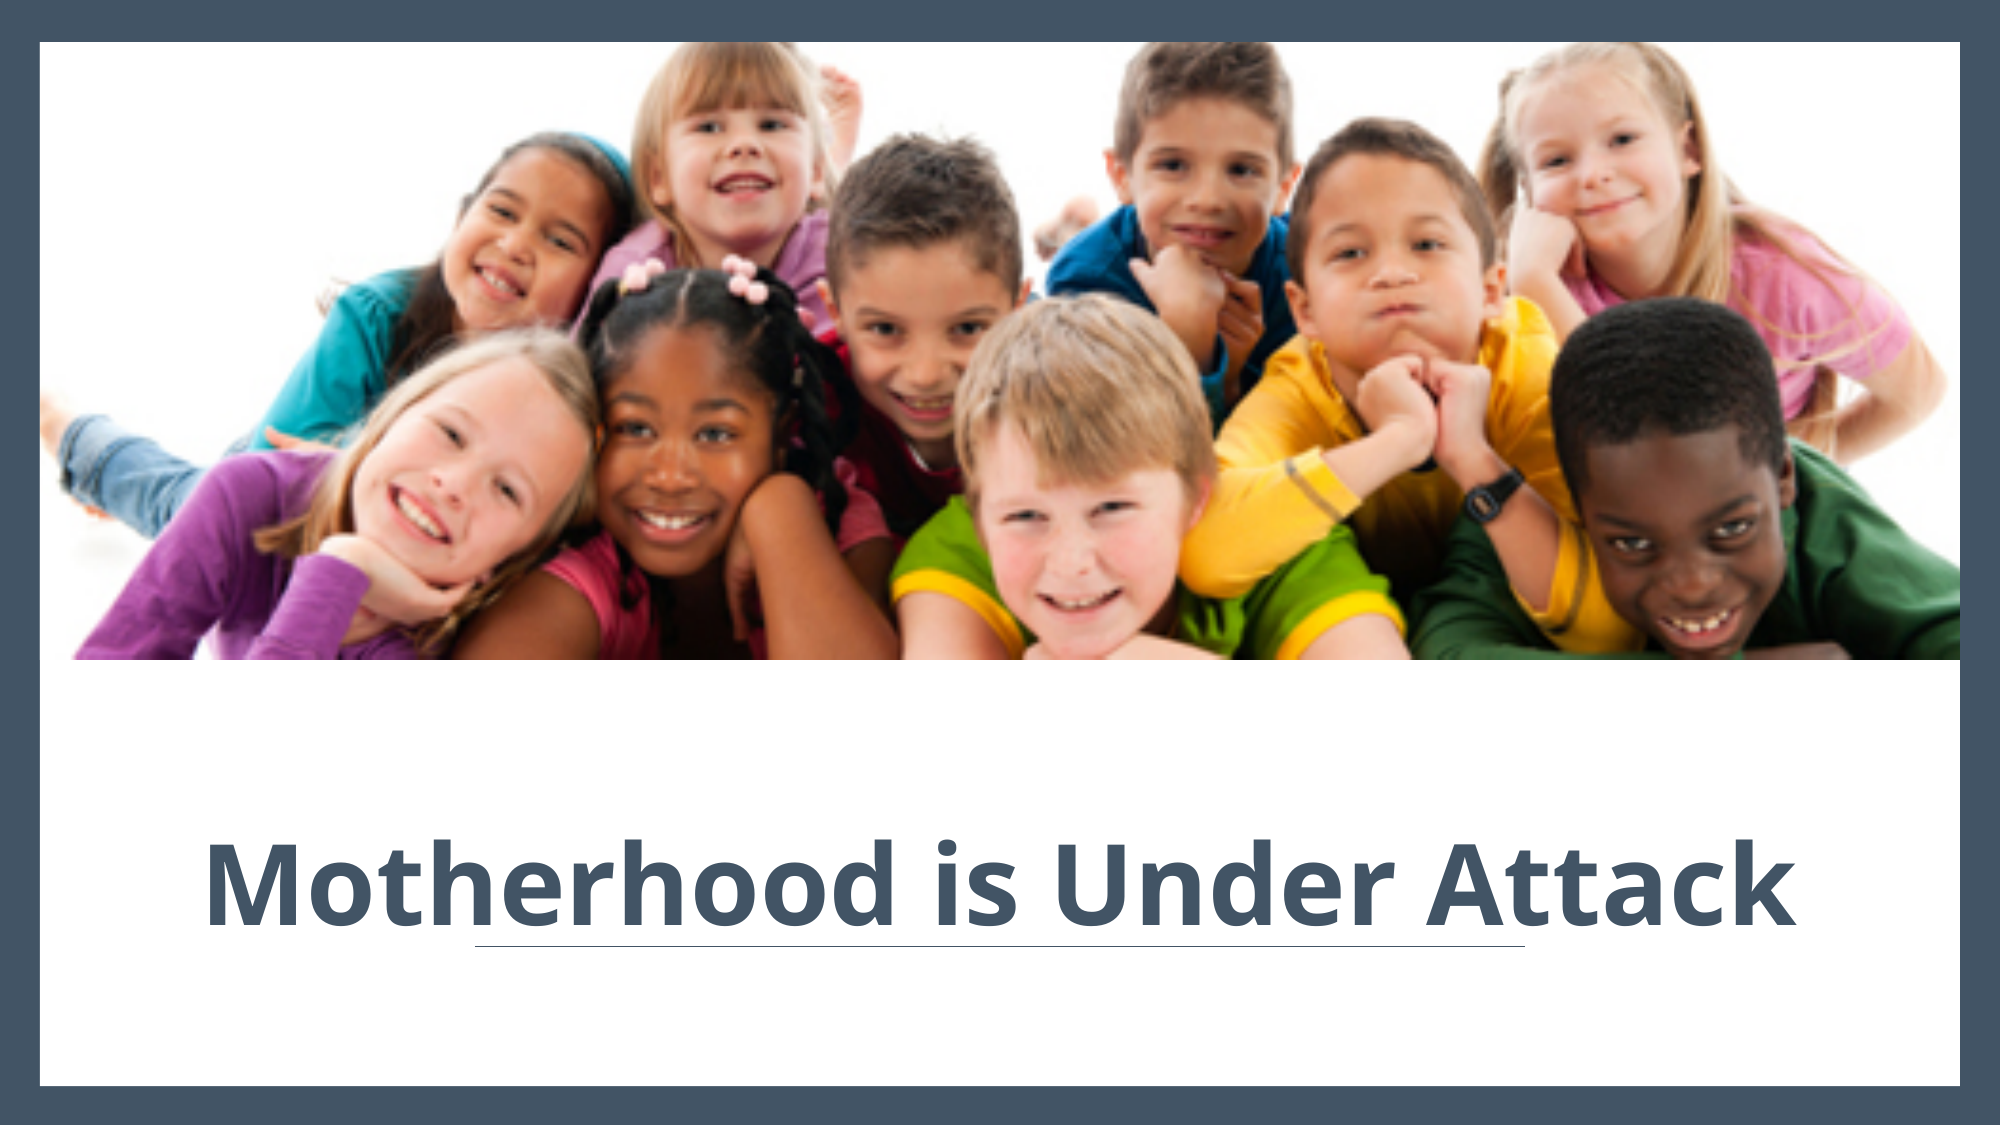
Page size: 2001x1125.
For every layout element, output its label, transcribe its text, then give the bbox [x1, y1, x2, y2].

picture [39, 42, 1960, 660]
text_box [39, 41, 1961, 1087]
title Motherhood is Under Attack [182, 701, 1818, 958]
text_box [0, 0, 2000, 1125]
